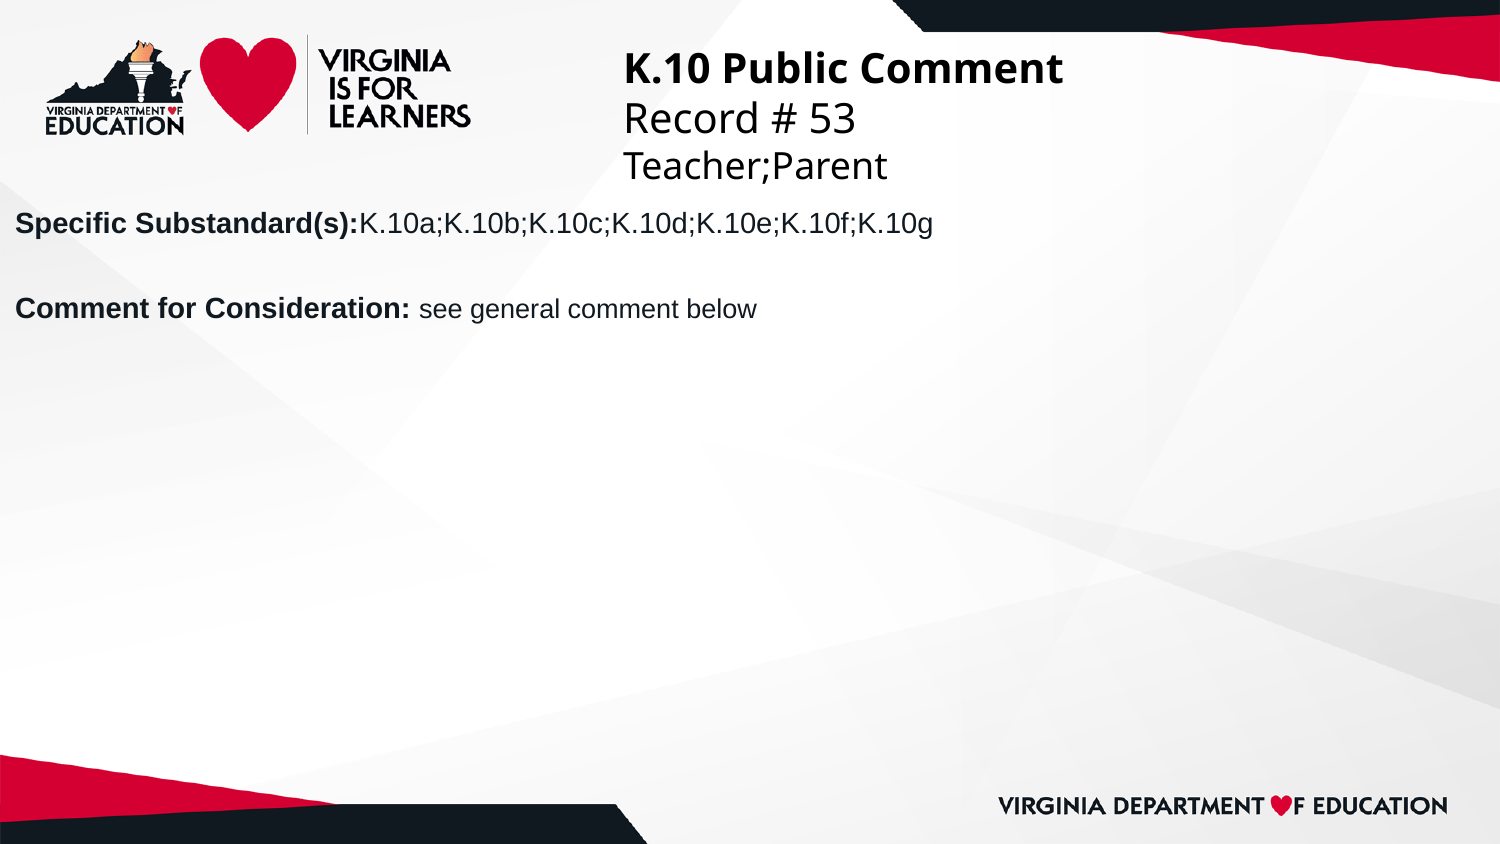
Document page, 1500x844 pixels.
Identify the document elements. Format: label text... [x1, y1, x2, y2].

picture [0, 0, 1500, 154]
title K.10 Public Comment Record # 53 Teacher;Parent [608, 37, 1500, 154]
subtitle Specific Substandard(s):K.10a;K.10b;K.10c;K.10d;K.10e;K.10f;K.10g Comment for Consideration: see general comment below [0, 154, 1500, 844]
